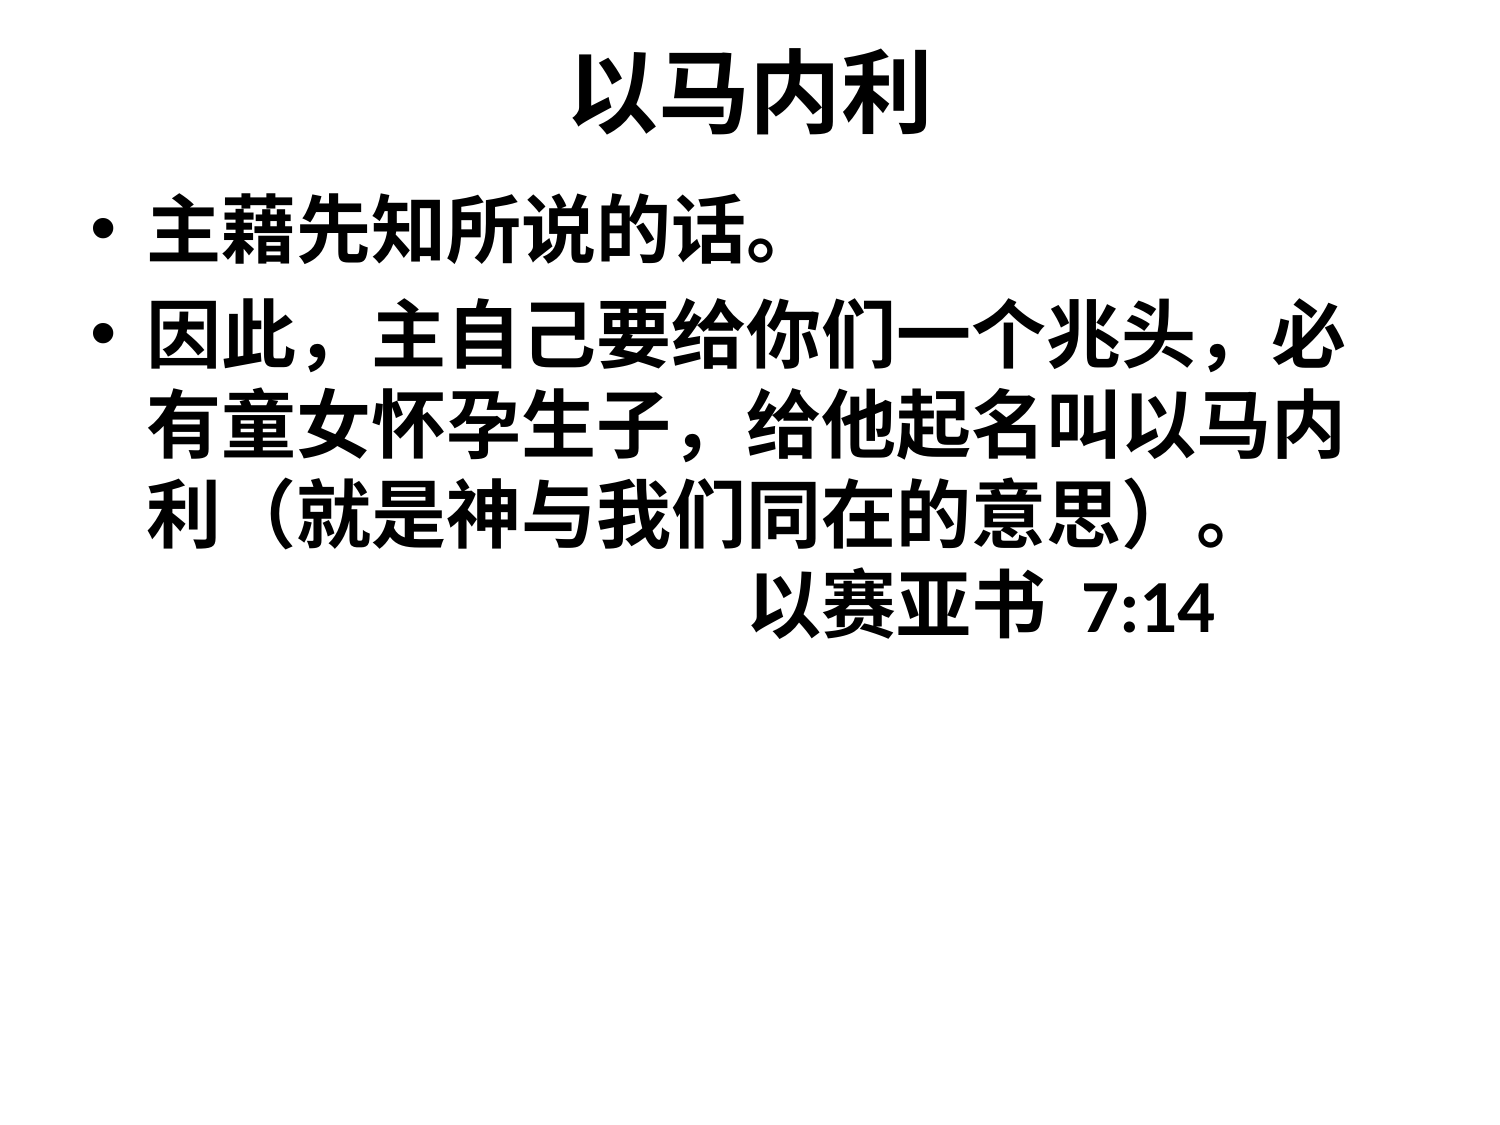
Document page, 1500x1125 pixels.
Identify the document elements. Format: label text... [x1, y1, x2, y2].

title 以马内利 [75, 12, 1425, 168]
list 主藉先知所说的话。 因此，主自己要给你们一个兆头，必有童女怀孕生子，给他起名叫以马内利（就是神与我们同在的意思）。 以赛亚书 7:14 [75, 174, 1425, 1005]
